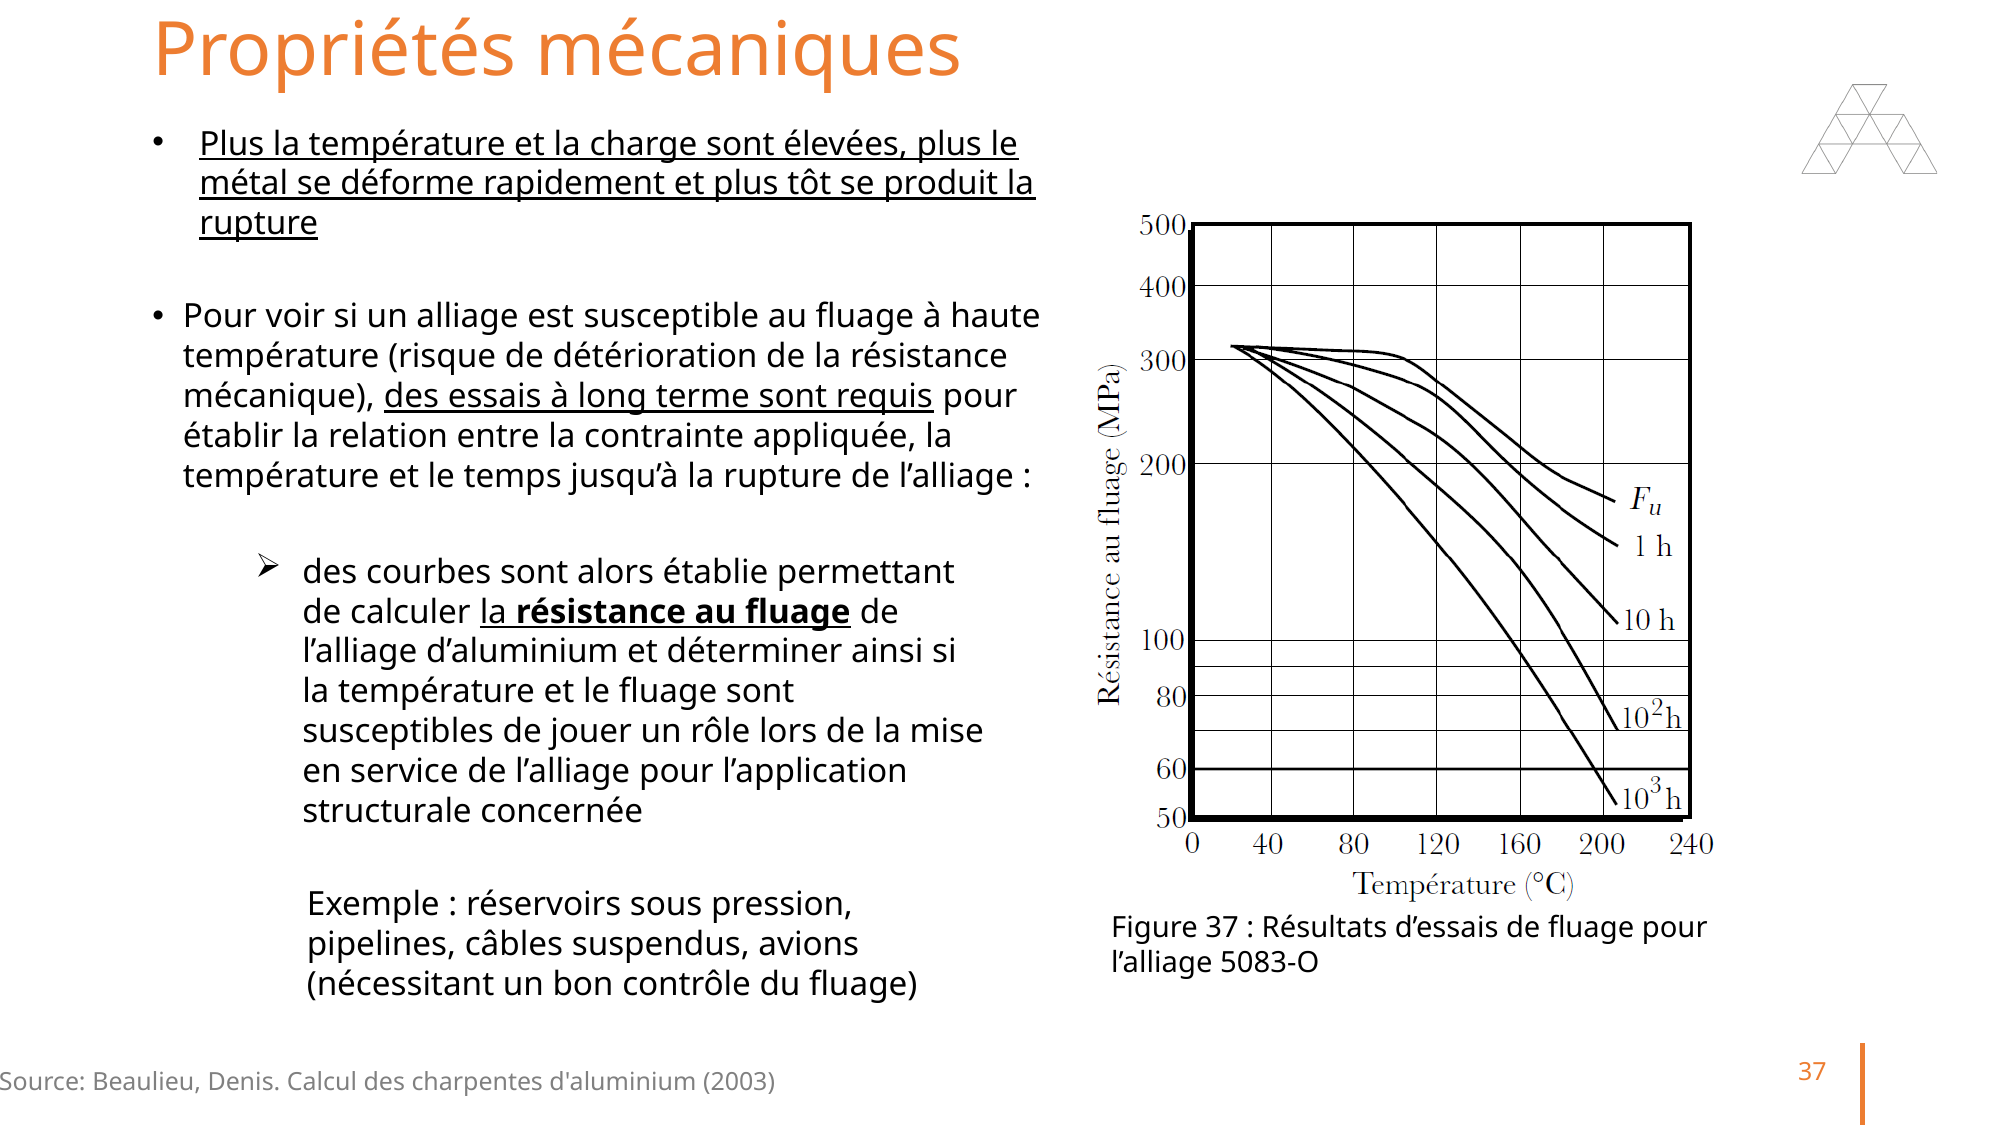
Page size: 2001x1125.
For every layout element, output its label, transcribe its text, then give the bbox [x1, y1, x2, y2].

text_box des courbes sont alors établie permettant de calculer la résistance au fluage de l’alliage d’aluminium et déterminer ainsi si la température et le fluage sont susceptibles de jouer un rôle lors de la mise en service de l’alliage pour l’application structurale concernée Exemple : réservoirs sous pression, pipelines, câbles suspendus, avions (nécessitant un bon contrôle du fluage) [174, 542, 1002, 999]
picture [1096, 211, 1715, 903]
text_box Source: Beaulieu, Denis. Calcul des charpentes d'aluminium (2003) [0, 1057, 791, 1103]
slide_number 37 [1643, 1042, 1842, 1103]
text_box Propriétés mécaniques [137, 3, 1749, 156]
text_box Figure 37 : Résultats d’essais de fluage pour l’alliage 5083-O [1096, 900, 1819, 986]
text_box Plus la température et la charge sont élevées, plus le métal se déforme rapidement et plus tôt se produit la rupture Pour voir si un alliage est susceptible au fluage à haute température (risque de détérioration de la résistance mécanique), des essais à long terme sont requis pour établir la relation entre la contrainte appliquée, la température et le temps jusqu’à la rupture de l’alliage : [137, 114, 1083, 509]
